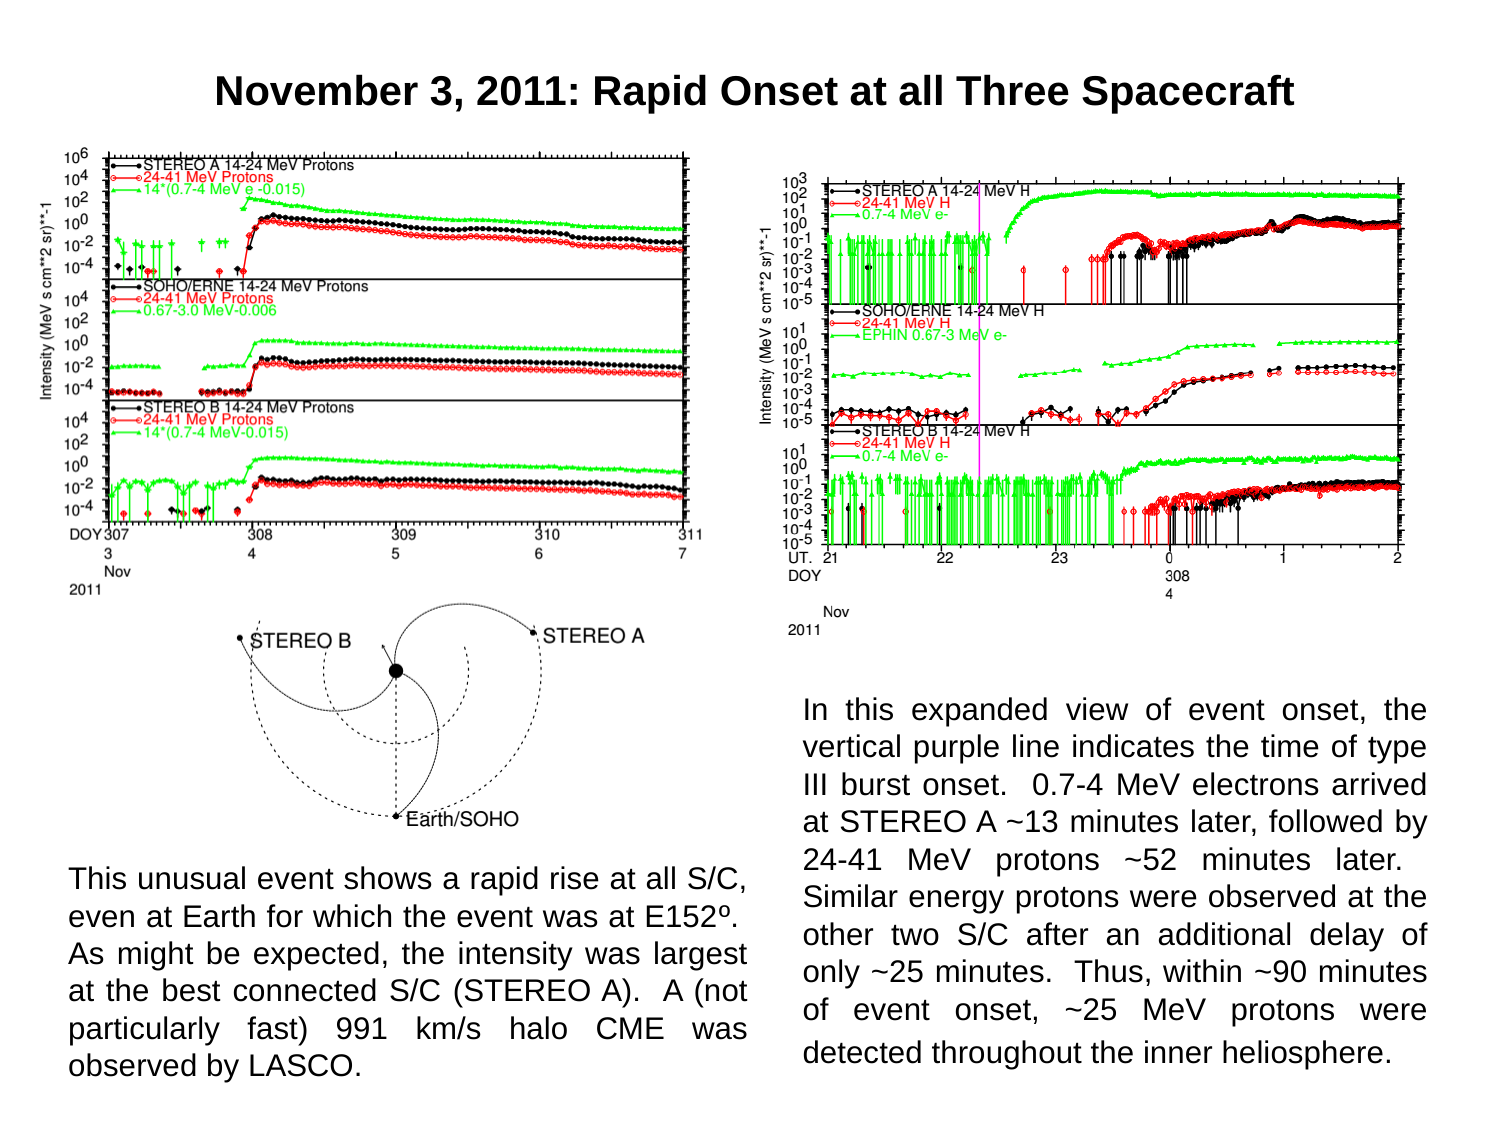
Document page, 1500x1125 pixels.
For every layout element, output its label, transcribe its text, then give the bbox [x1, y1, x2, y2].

picture [734, 158, 1416, 641]
text_box This unusual event shows a rapid rise at all S/C, even at Earth for which the event was at E152º. As might be expected, the intensity was largest at the best connected S/C (STEREO A). A (not particularly fast) 991 km/s halo CME was observed by LASCO. [54, 849, 763, 1066]
text_box November 3, 2011: Rapid Onset at all Three Spacecraft [54, 54, 1456, 116]
picture [26, 134, 708, 831]
text_box In this expanded view of event onset, the vertical purple line indicates the time of type III burst onset. 0.7-4 MeV electrons arrived at STEREO A ~13 minutes later, followed by 24-41 MeV protons ~52 minutes later. Similar energy protons were observed at the other two S/C after an additional delay of only ~25 minutes. Thus, within ~90 minutes of event onset, ~25 MeV protons were detected throughout the inner heliosphere. [789, 680, 1443, 1037]
